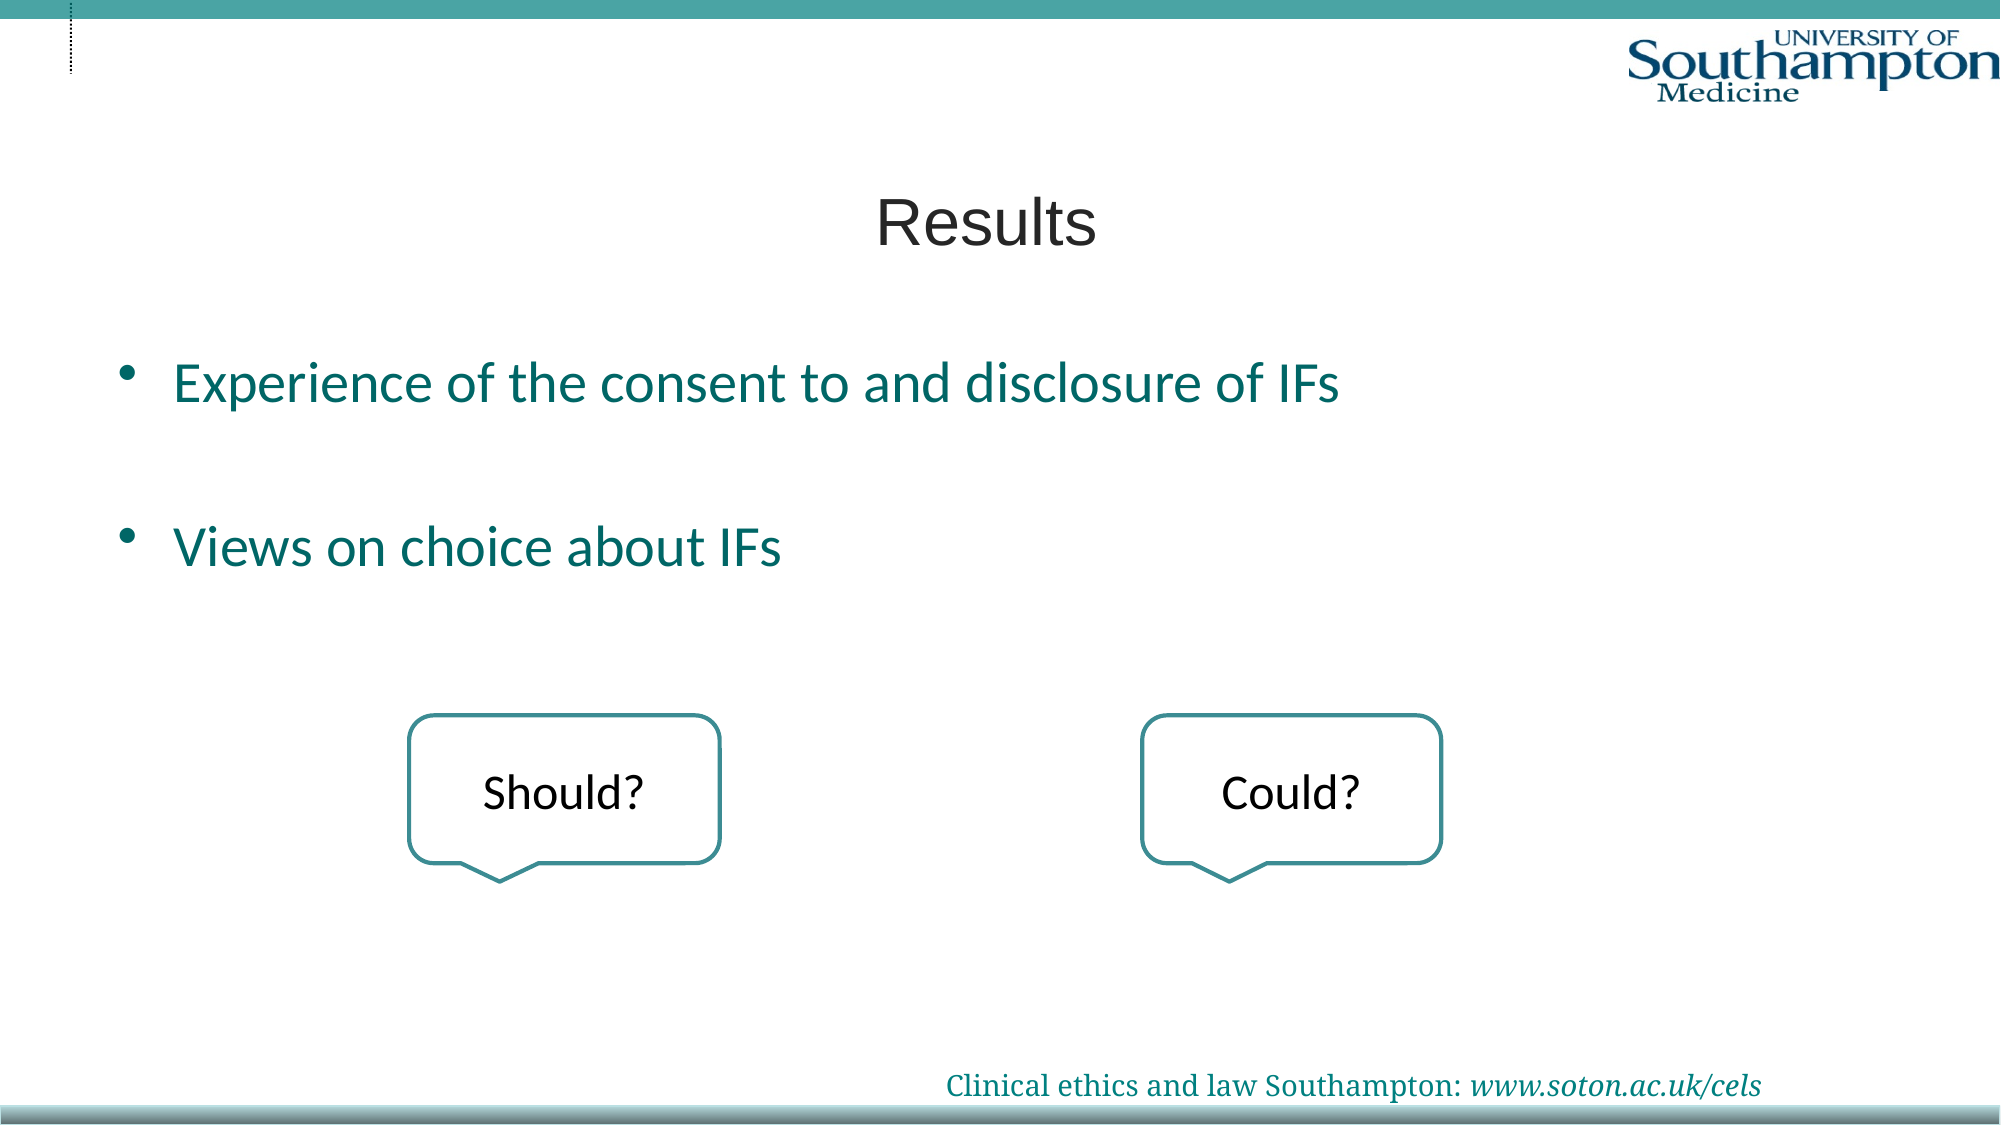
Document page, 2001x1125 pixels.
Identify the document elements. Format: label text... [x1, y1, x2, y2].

picture [1629, 30, 2000, 102]
list Experience of the consent to and disclosure of IFs Views on choice about IFs [102, 255, 1903, 998]
text_box Should? [407, 713, 722, 884]
text_box Could? [1140, 713, 1444, 884]
title Results [86, 125, 1887, 313]
